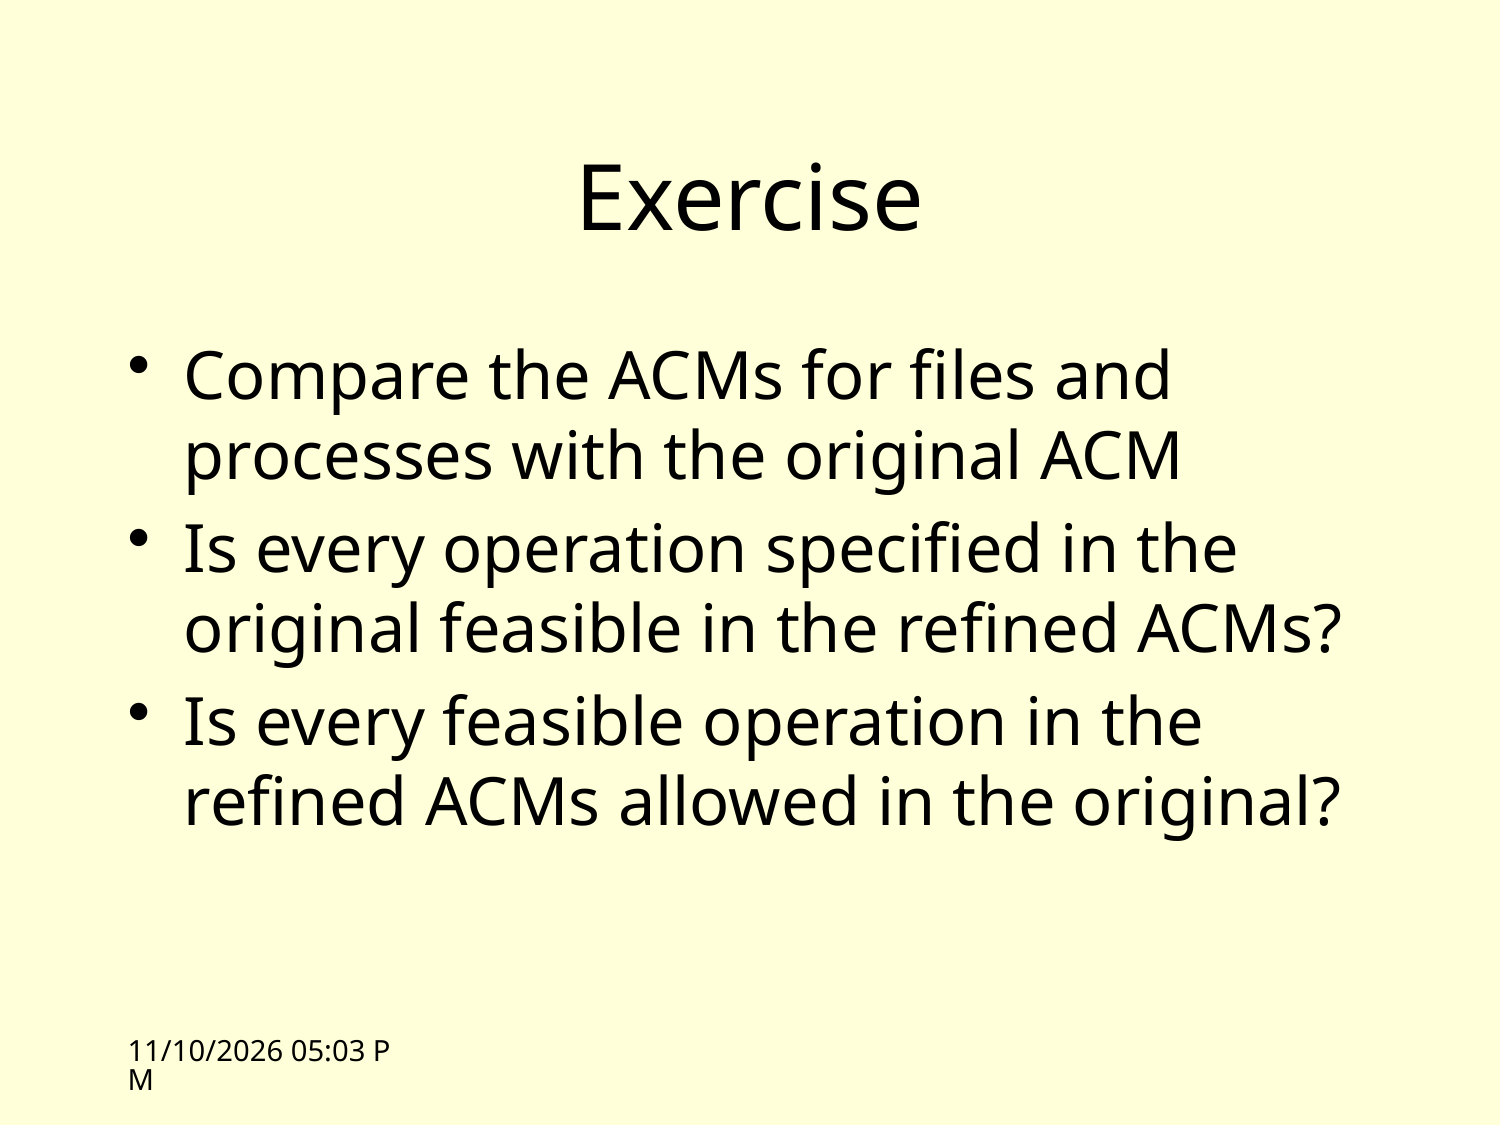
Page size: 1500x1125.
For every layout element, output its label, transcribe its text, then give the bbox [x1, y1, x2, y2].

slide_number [112, 1024, 426, 1101]
list Compare the ACMs for files and processes with the original ACM Is every operation specified in the original feasible in the refined ACMs? Is every feasible operation in the refined ACMs allowed in the original? [112, 324, 1388, 1001]
title Exercise [112, 99, 1388, 288]
